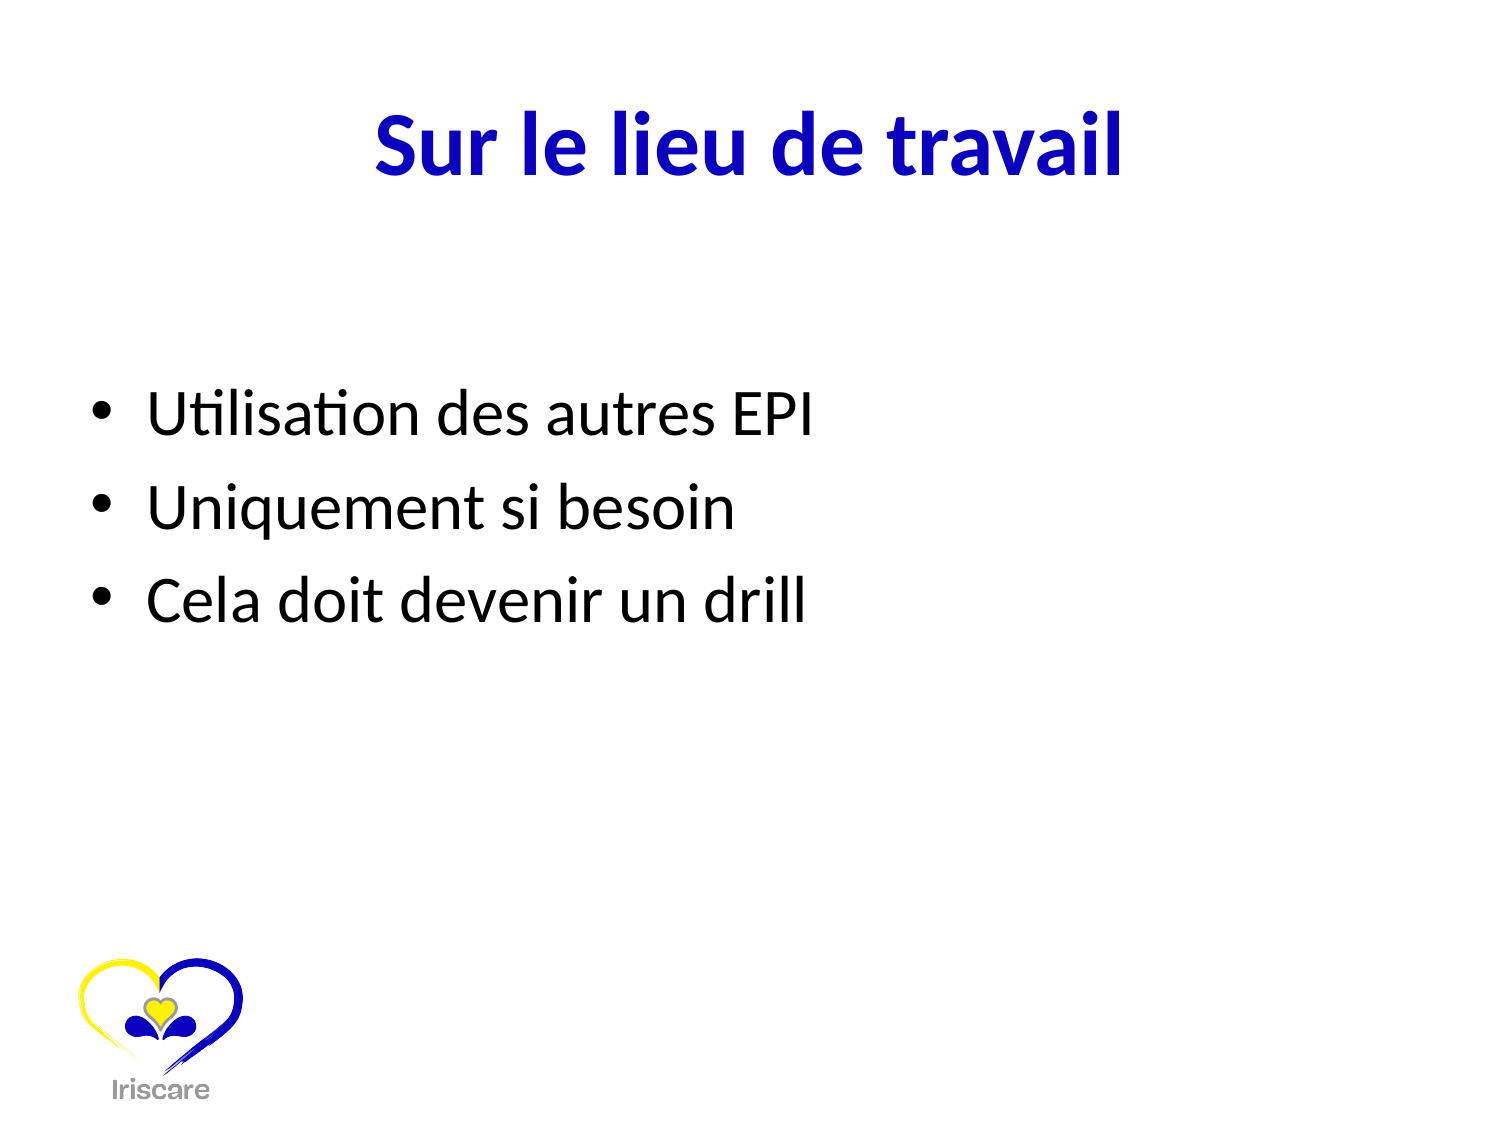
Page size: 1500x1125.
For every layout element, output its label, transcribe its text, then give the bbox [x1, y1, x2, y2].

picture [78, 958, 243, 1106]
title Sur le lieu de travail [75, 45, 1425, 233]
list Utilisation des autres EPI Uniquement si besoin Cela doit devenir un drill [75, 361, 1425, 686]
